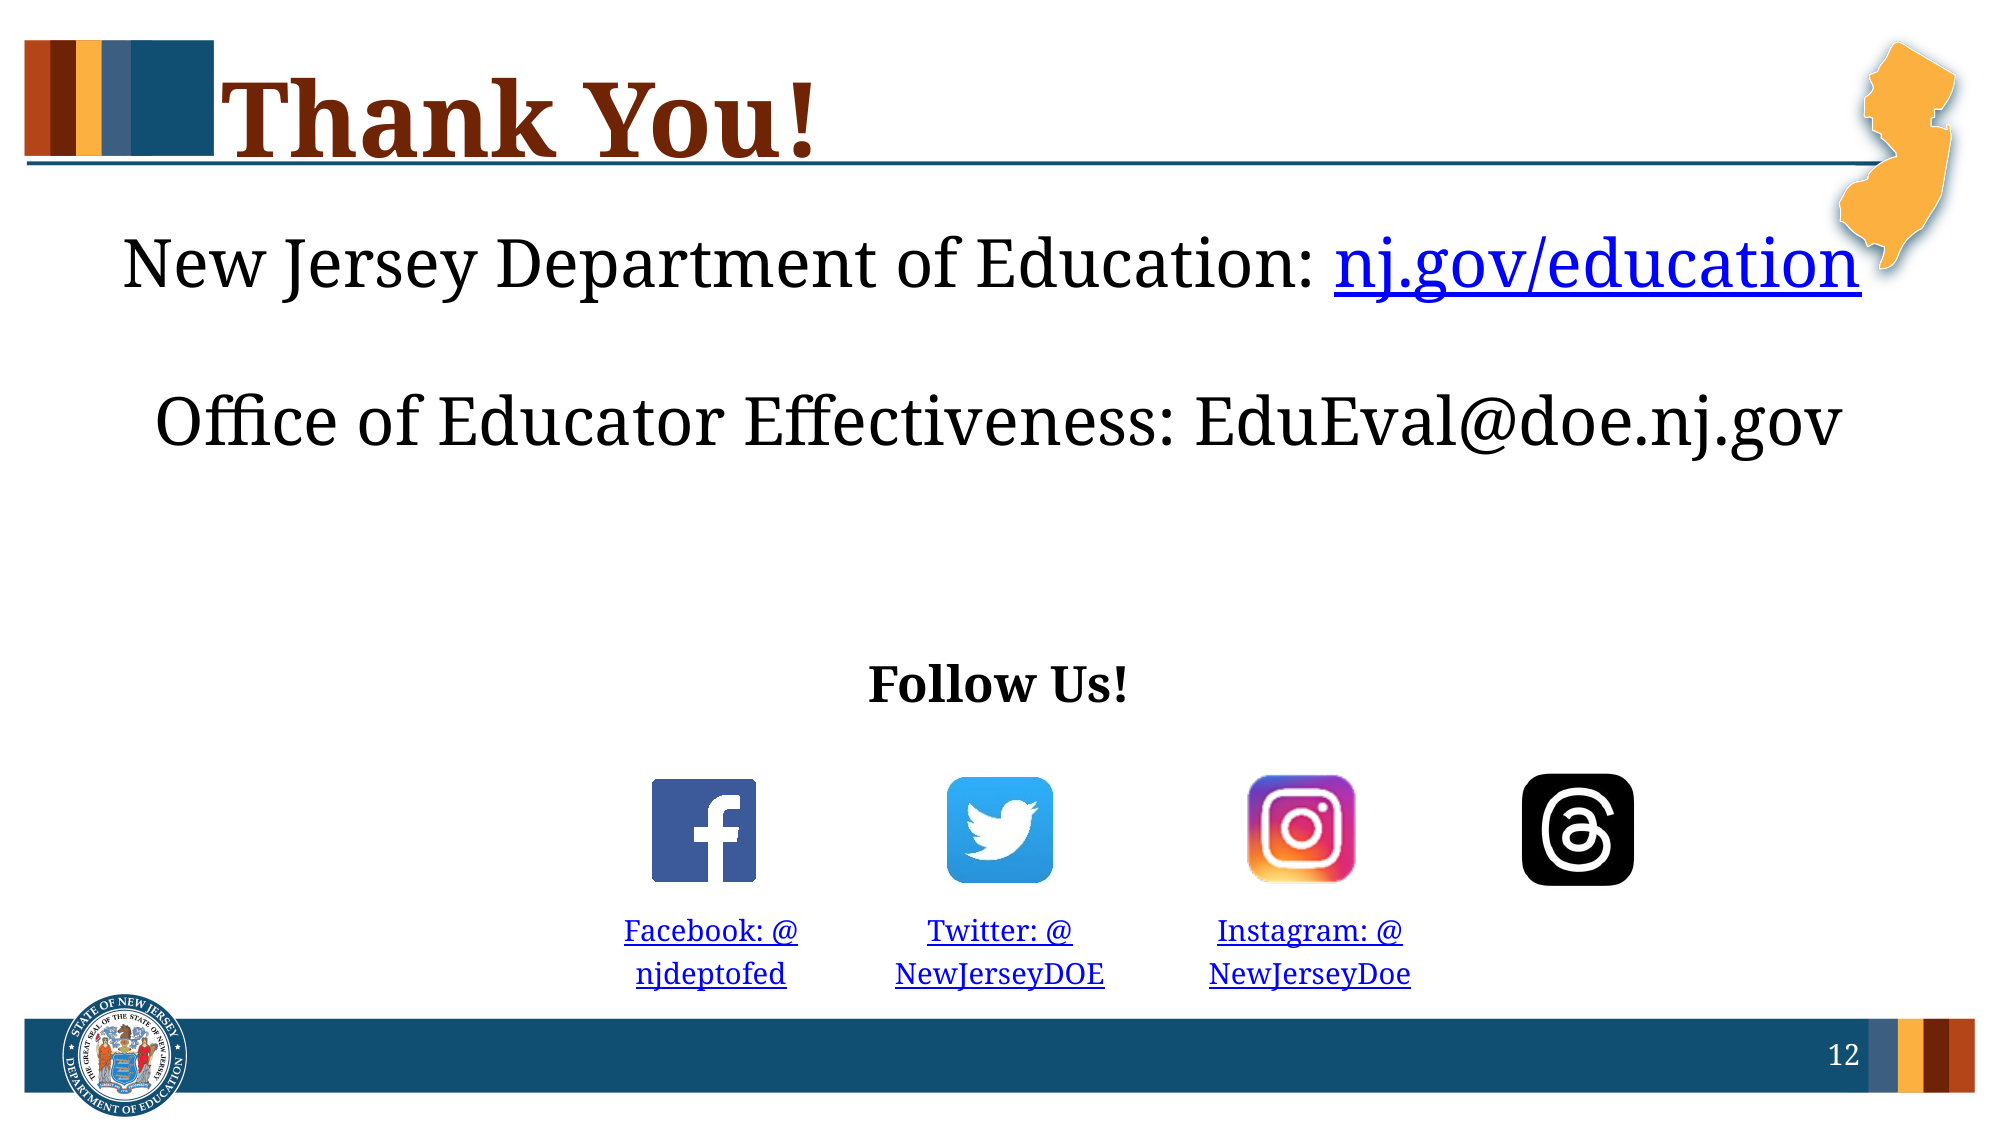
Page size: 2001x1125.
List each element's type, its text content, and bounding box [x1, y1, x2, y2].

slide_number 12 [1425, 1026, 1876, 1087]
picture [24, 992, 1975, 1119]
picture [650, 777, 757, 883]
list Office of Educator Effectiveness: EduEval@doe.nj.gov [0, 365, 2000, 611]
picture [947, 777, 1053, 883]
title Thank You! [206, 62, 1863, 185]
list Follow Us! [0, 640, 2000, 746]
picture [24, 26, 1976, 206]
list New Jersey Department of Education: nj.gov/education [0, 206, 2000, 329]
list Twitter: @NewJerseyDOE [868, 901, 1132, 1007]
list Instagram: @NewJerseyDoe [1178, 901, 1442, 1007]
picture [1411, 735, 1744, 923]
picture [1243, 769, 1364, 890]
list Facebook: @njdeptofed [577, 901, 831, 1007]
